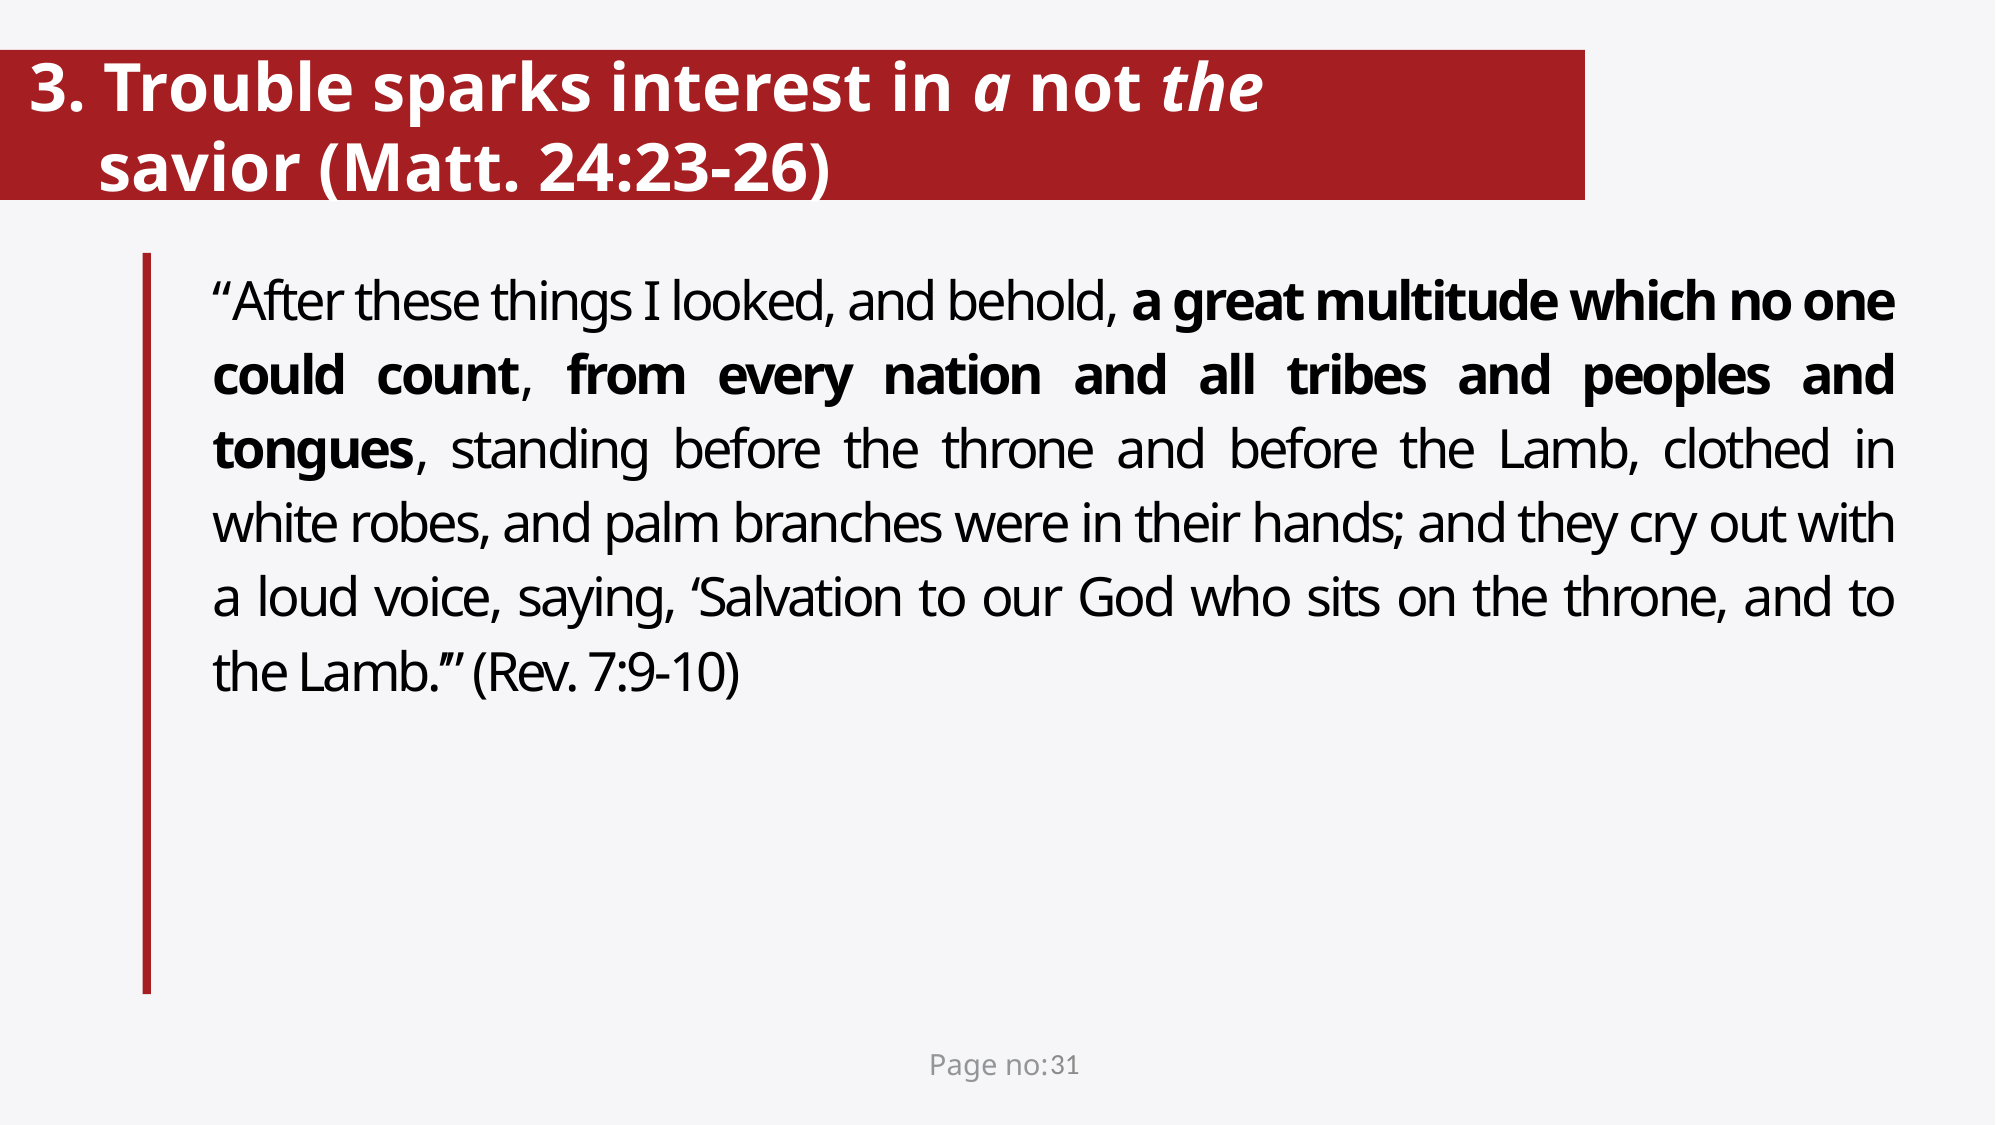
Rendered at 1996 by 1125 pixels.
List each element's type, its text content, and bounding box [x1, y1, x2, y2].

title 3. Trouble sparks interest in a not the savior (Matt. 24:23-26) [14, 62, 1810, 188]
subtitle “After these things I looked, and behold, a great multitude which no one could count, from every nation and all tribes and peoples and tongues, standing before the throne and before the Lamb, clothed in white robes, and palm branches were in their hands; and they cry out with a loud voice, saying, ‘Salvation to our God who sits on the throne, and to the Lamb.’” (Rev. 7:9-10) [197, 249, 1910, 1000]
